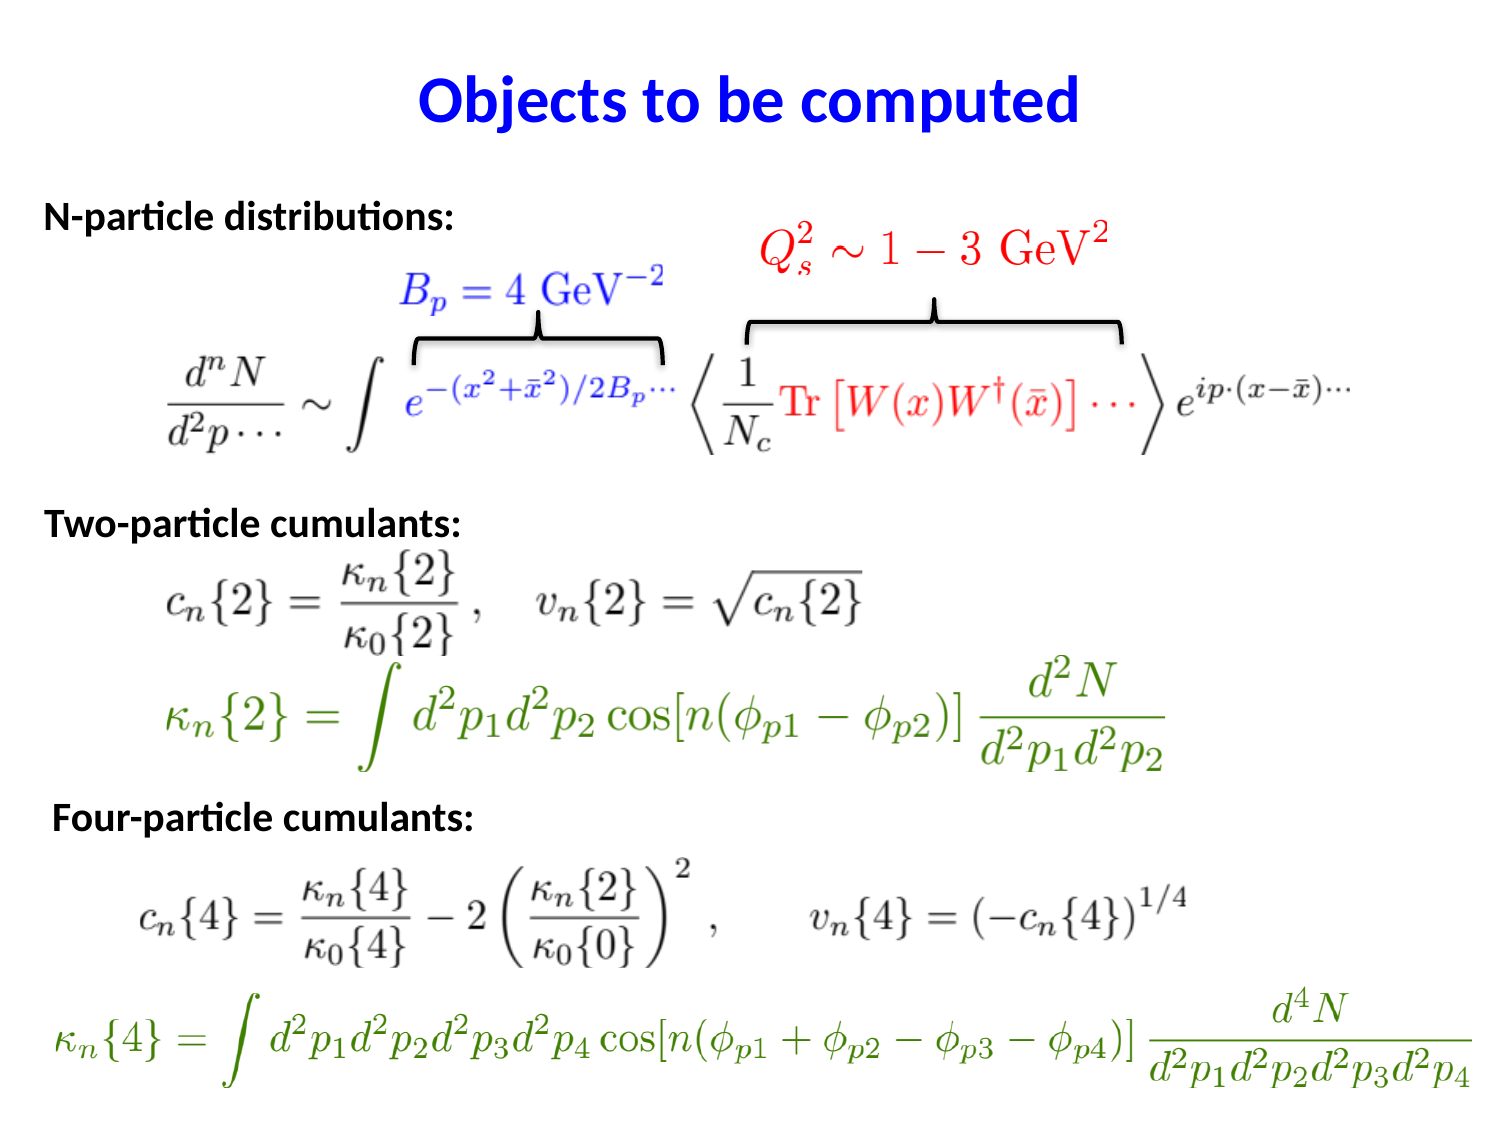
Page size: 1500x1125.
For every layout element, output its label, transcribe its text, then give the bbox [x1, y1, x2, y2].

text_box [412, 325, 665, 351]
picture [166, 352, 1351, 456]
text_box N-particle distributions: [28, 181, 471, 247]
title Objects to be computed [75, 2, 1425, 190]
picture [55, 985, 1473, 1088]
text_box [744, 297, 1124, 345]
picture [397, 263, 663, 317]
picture [166, 548, 1166, 773]
text_box Four-particle cumulants: [37, 782, 490, 848]
picture [139, 857, 1186, 968]
text_box Two-particle cumulants: [29, 488, 478, 554]
picture [759, 219, 1108, 275]
